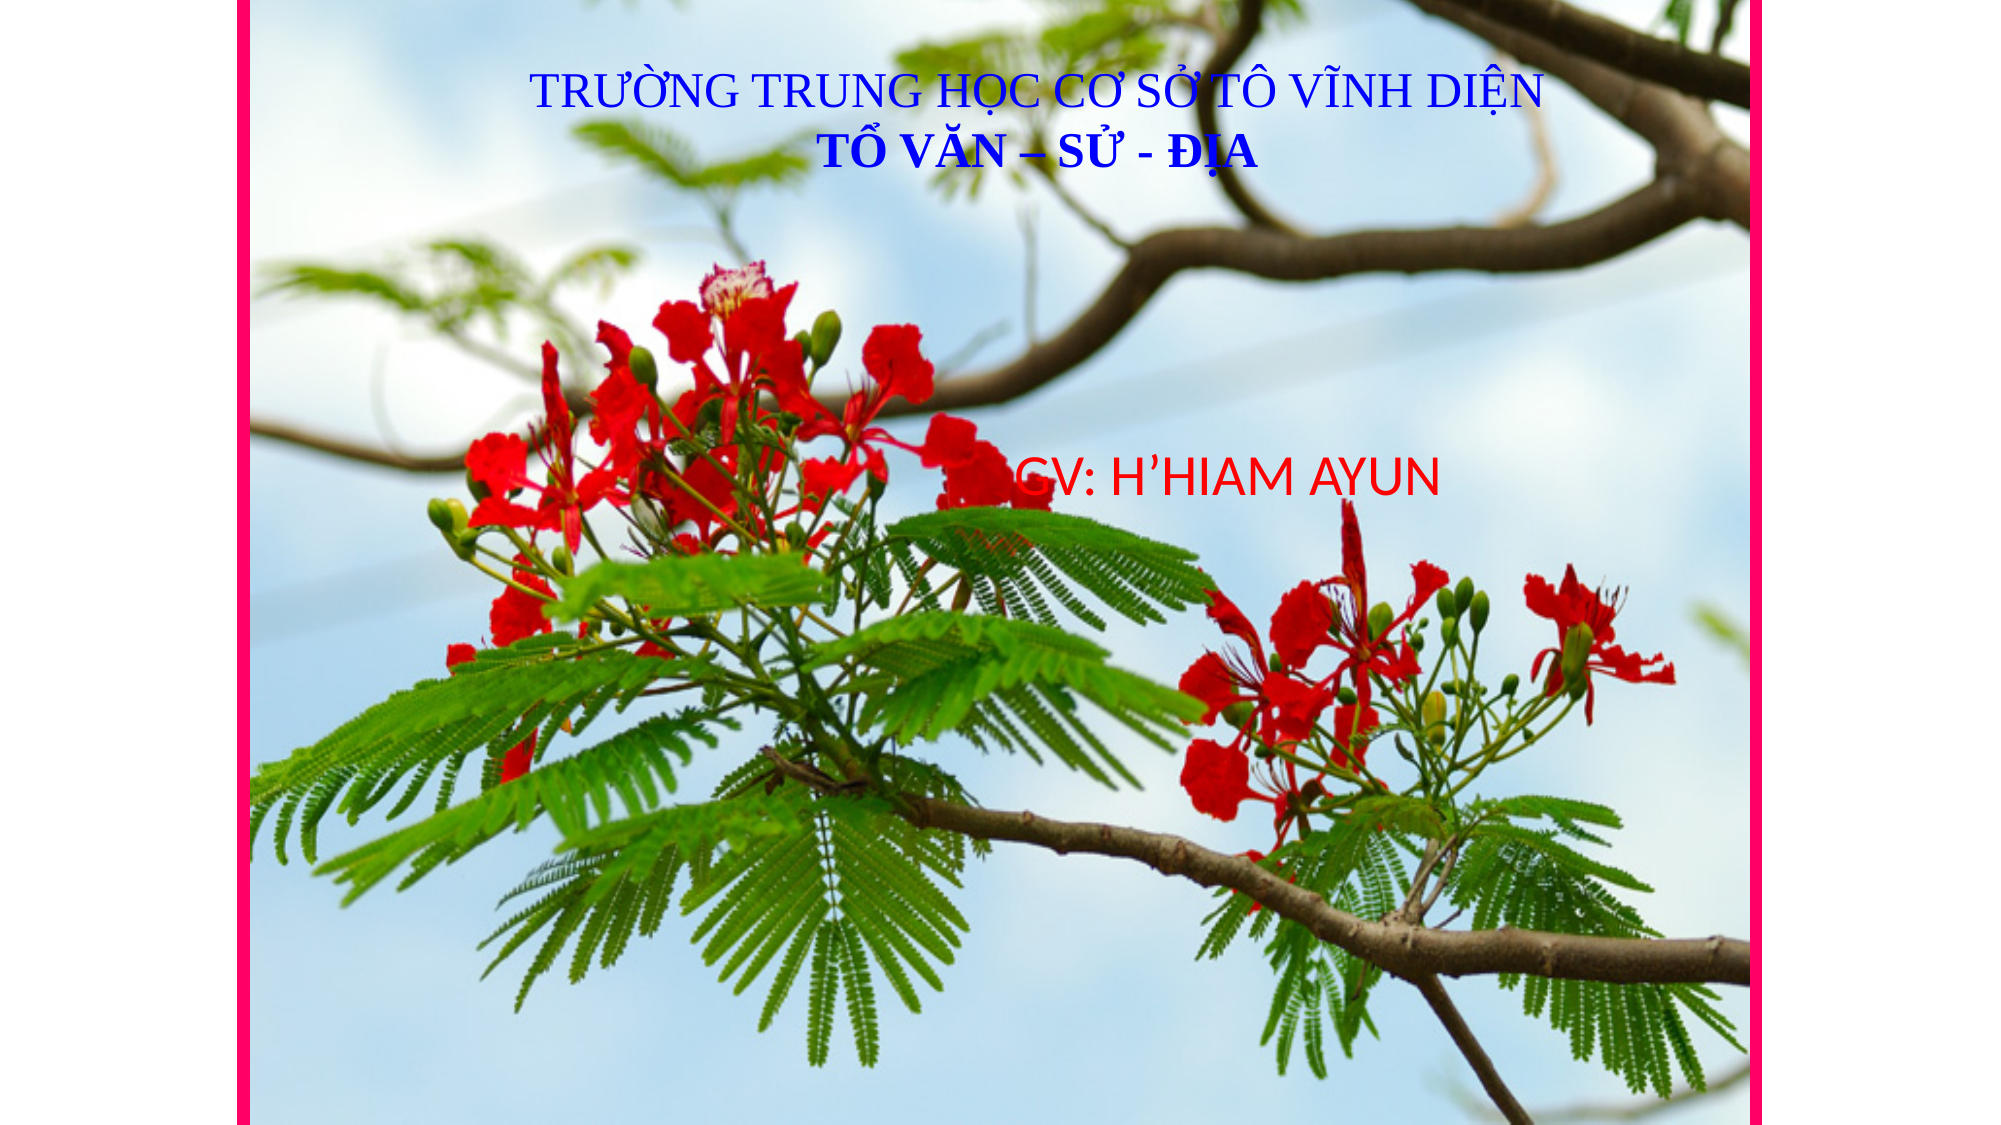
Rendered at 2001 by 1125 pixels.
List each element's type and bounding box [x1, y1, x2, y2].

picture [249, 0, 1750, 1125]
